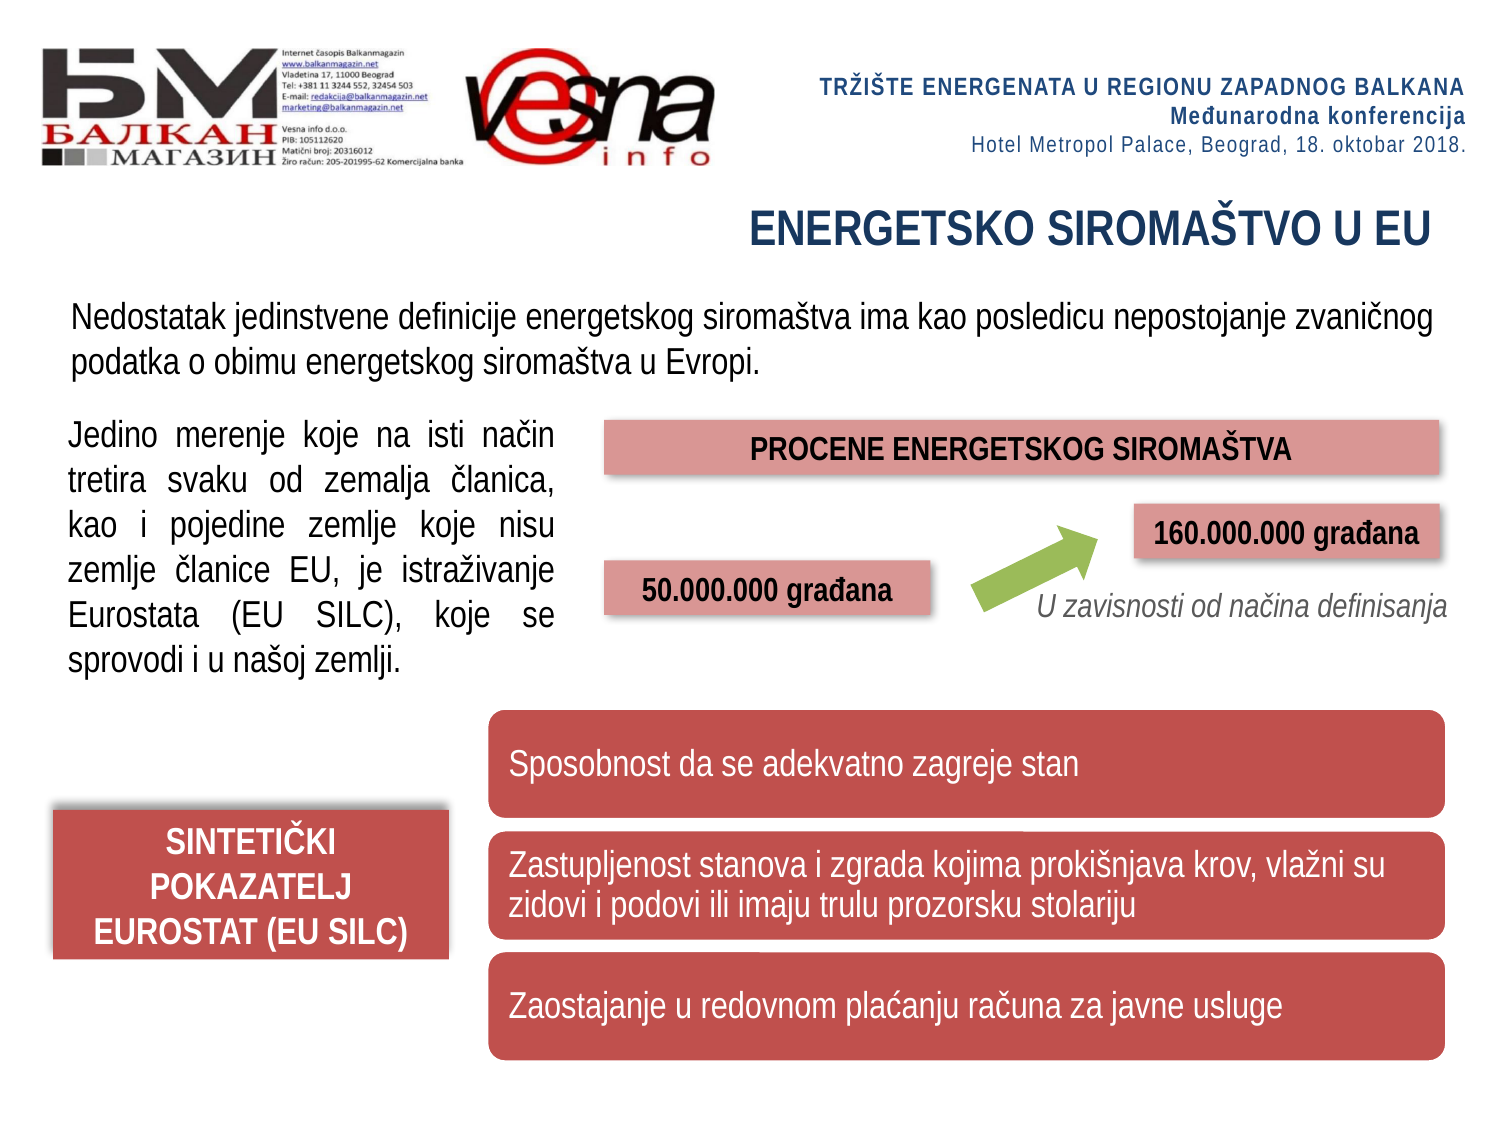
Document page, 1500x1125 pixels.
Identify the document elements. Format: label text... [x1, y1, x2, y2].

list Nedostatak jedinstvene definicije energetskog siromaštva ima kao posledicu nepostojanje zvaničnog podatka o obimu energetskog siromaštva u Evropi. [55, 284, 1471, 403]
picture [41, 48, 715, 166]
text_box SINTETIČKI POKAZATELJ EUROSTAT (EU SILC) [53, 809, 449, 960]
title ENERGETSKO SIROMAŠTVO U EU [53, 183, 1447, 268]
text_box Jedino merenje koje na isti način tretira svaku od zemalja članica, kao i pojedine zemlje koje nisu zemlje članice EU, je istraživanje Eurostata (EU SILC), koje se sprovodi i u našoj zemlji. [53, 402, 570, 688]
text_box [603, 419, 1471, 633]
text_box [486, 707, 1448, 1064]
